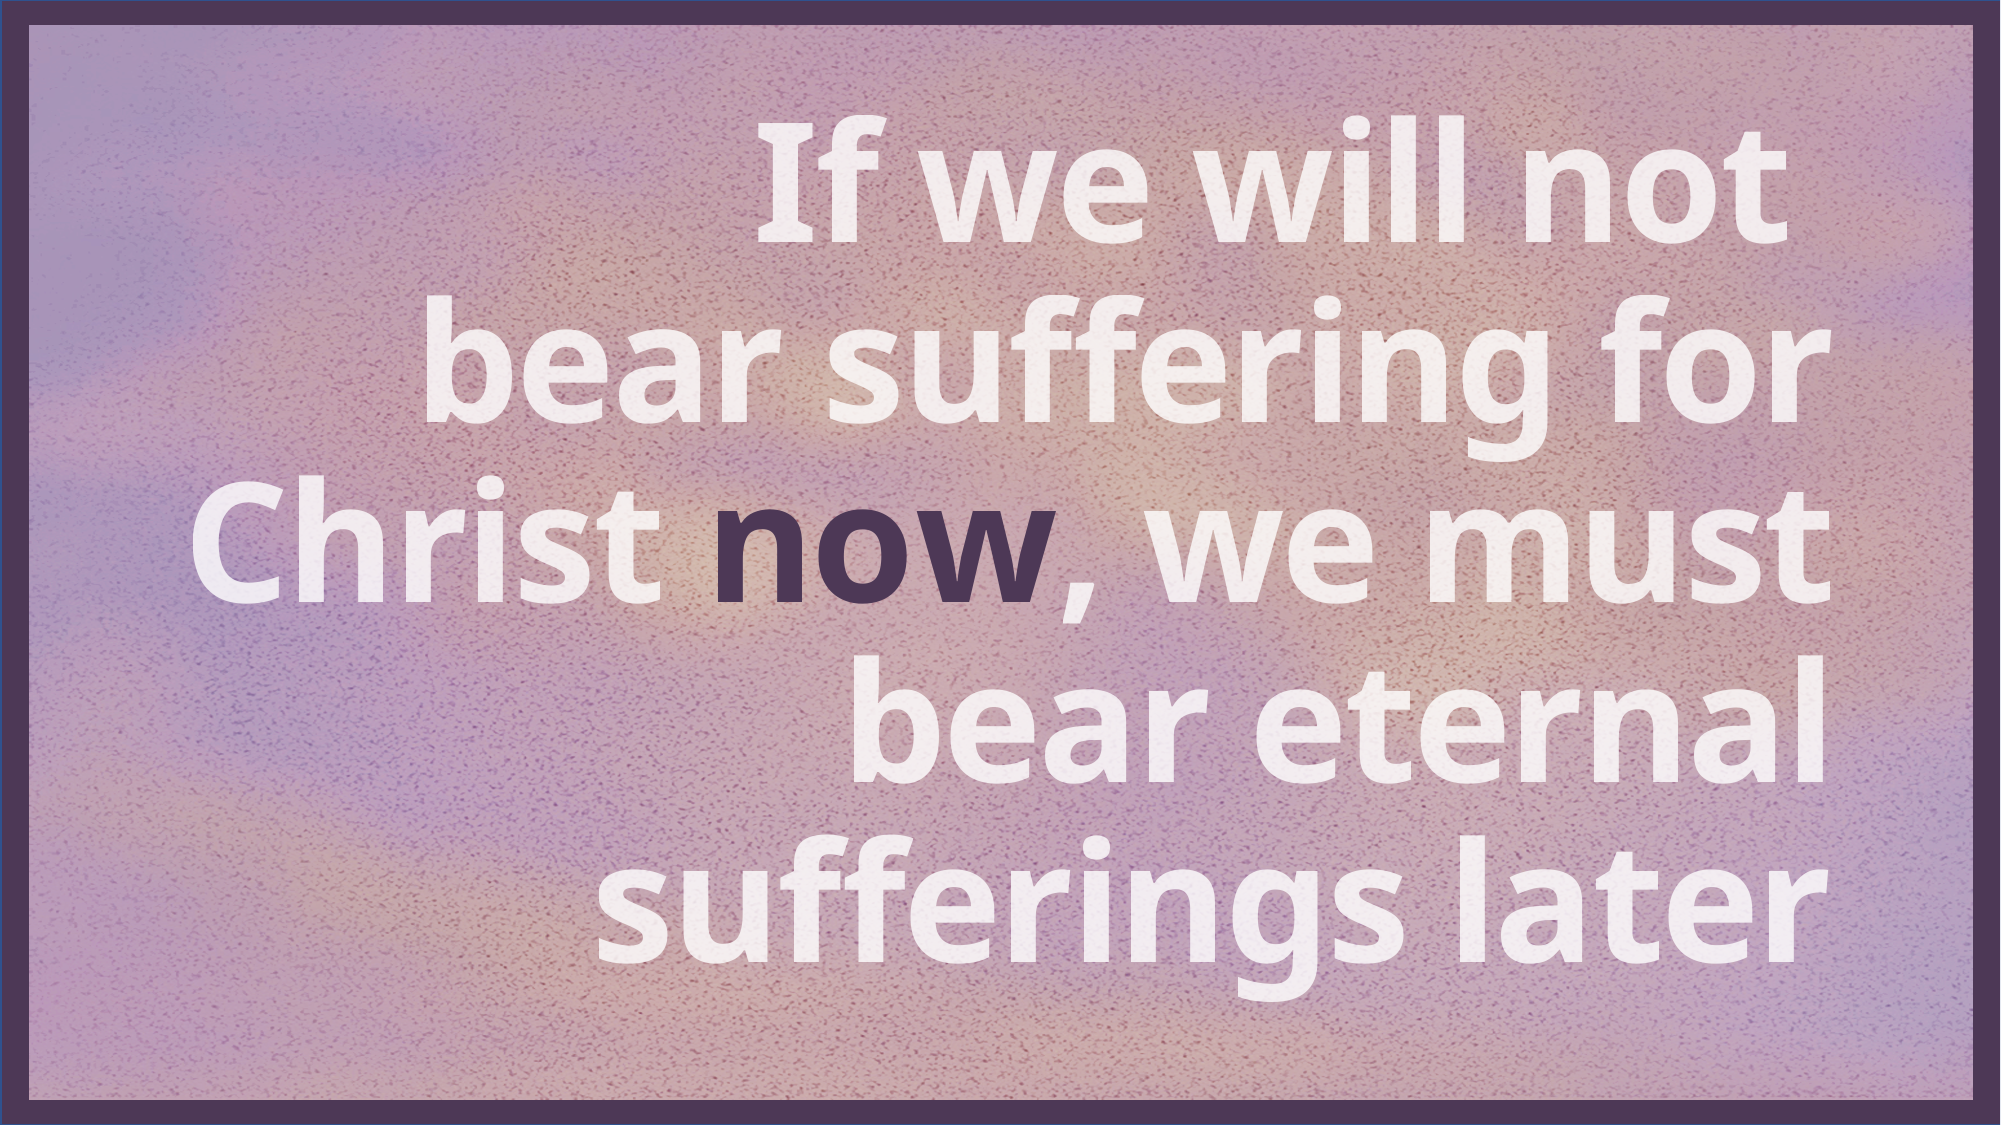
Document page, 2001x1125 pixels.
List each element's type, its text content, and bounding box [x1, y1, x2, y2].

text_box If we will not bear suffering for Christ now, we must bear eternal sufferings later [94, 91, 1848, 1006]
picture [0, 0, 2001, 1125]
